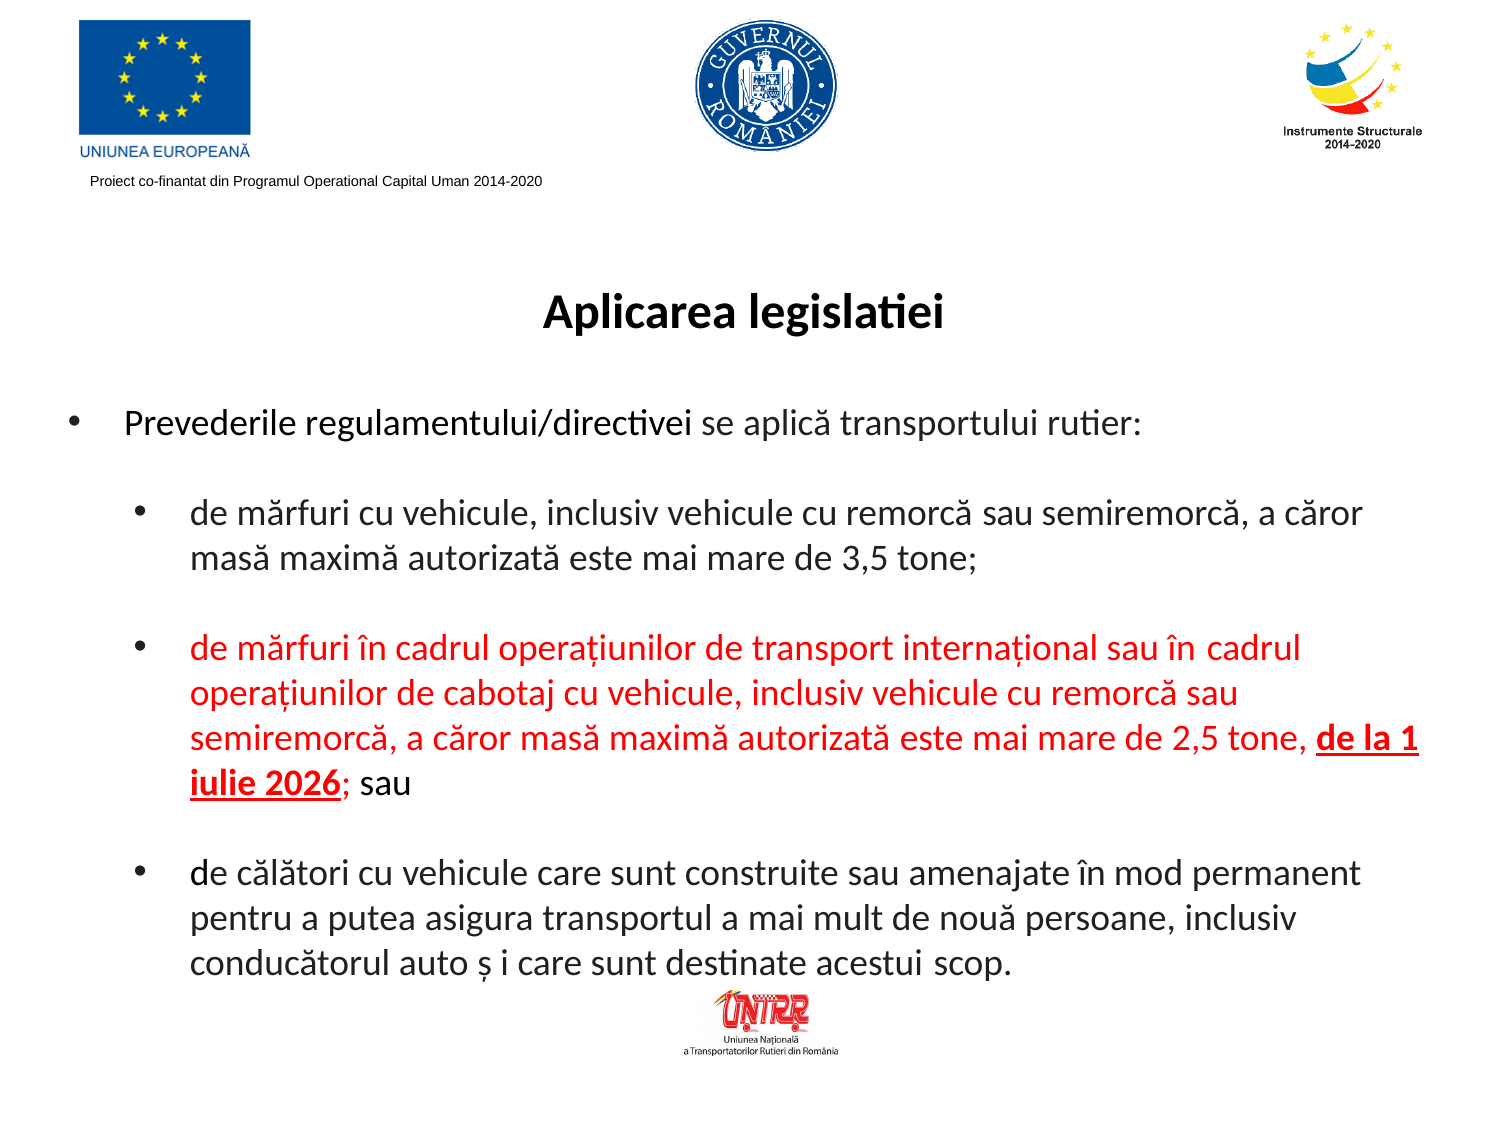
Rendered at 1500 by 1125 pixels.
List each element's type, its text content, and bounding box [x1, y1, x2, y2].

picture [1276, 18, 1426, 158]
picture [684, 990, 839, 1057]
text_box Proiect co-finantat din Programul Operational Capital Uman 2014-2020 [74, 163, 879, 197]
picture [692, 18, 839, 153]
text_box Aplicarea legislatiei Prevederile regulamentului/directivei se aplică transportului rutier: de mărfuri cu vehicule, inclusiv vehicule cu remorcă sau semiremorcă, a căror masă maximă autorizată este mai mare de 3,5 tone; de mărfuri în cadrul operațiunilor de transport internațional sau în cadrul operațiunilor de cabotaj cu vehicule, inclusiv vehicule cu remorcă sau semiremorcă, a căror masă maximă autorizată este mai mare de 2,5 tone, de la 1 iulie 2026; sau de călători cu vehicule care sunt construite sau amenajate în mod permanent pentru a putea asigura transportul a mai mult de nouă persoane, inclusiv conducătorul auto ș i care sunt destinate acestui scop. [53, 243, 1436, 991]
picture [74, 18, 255, 162]
